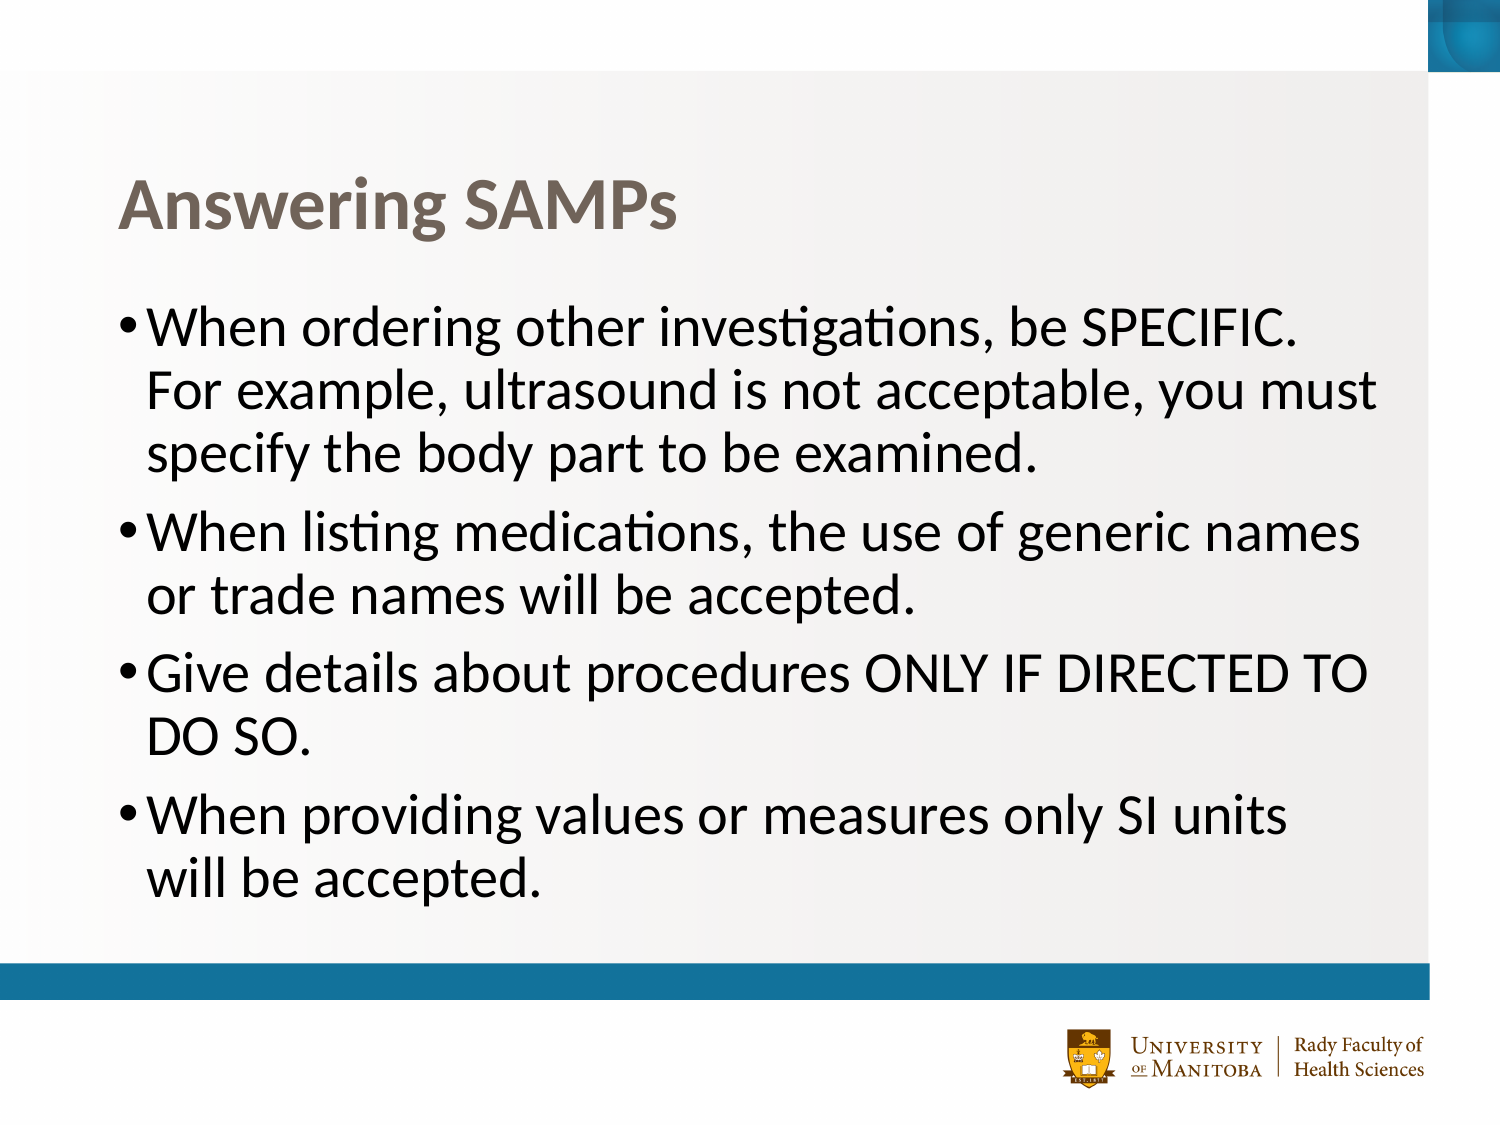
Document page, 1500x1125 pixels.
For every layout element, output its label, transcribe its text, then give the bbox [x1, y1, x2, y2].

list When ordering other investigations, be SPECIFIC. For example, ultrasound is not acceptable, you must specify the body part to be examined. When listing medications, the use of generic names or trade names will be accepted. Give details about procedures ONLY IF DIRECTED TO DO SO. When providing values or measures only SI units will be accepted. [103, 289, 1397, 1003]
title Answering SAMPs [103, 133, 1397, 278]
picture [0, 0, 1500, 1125]
